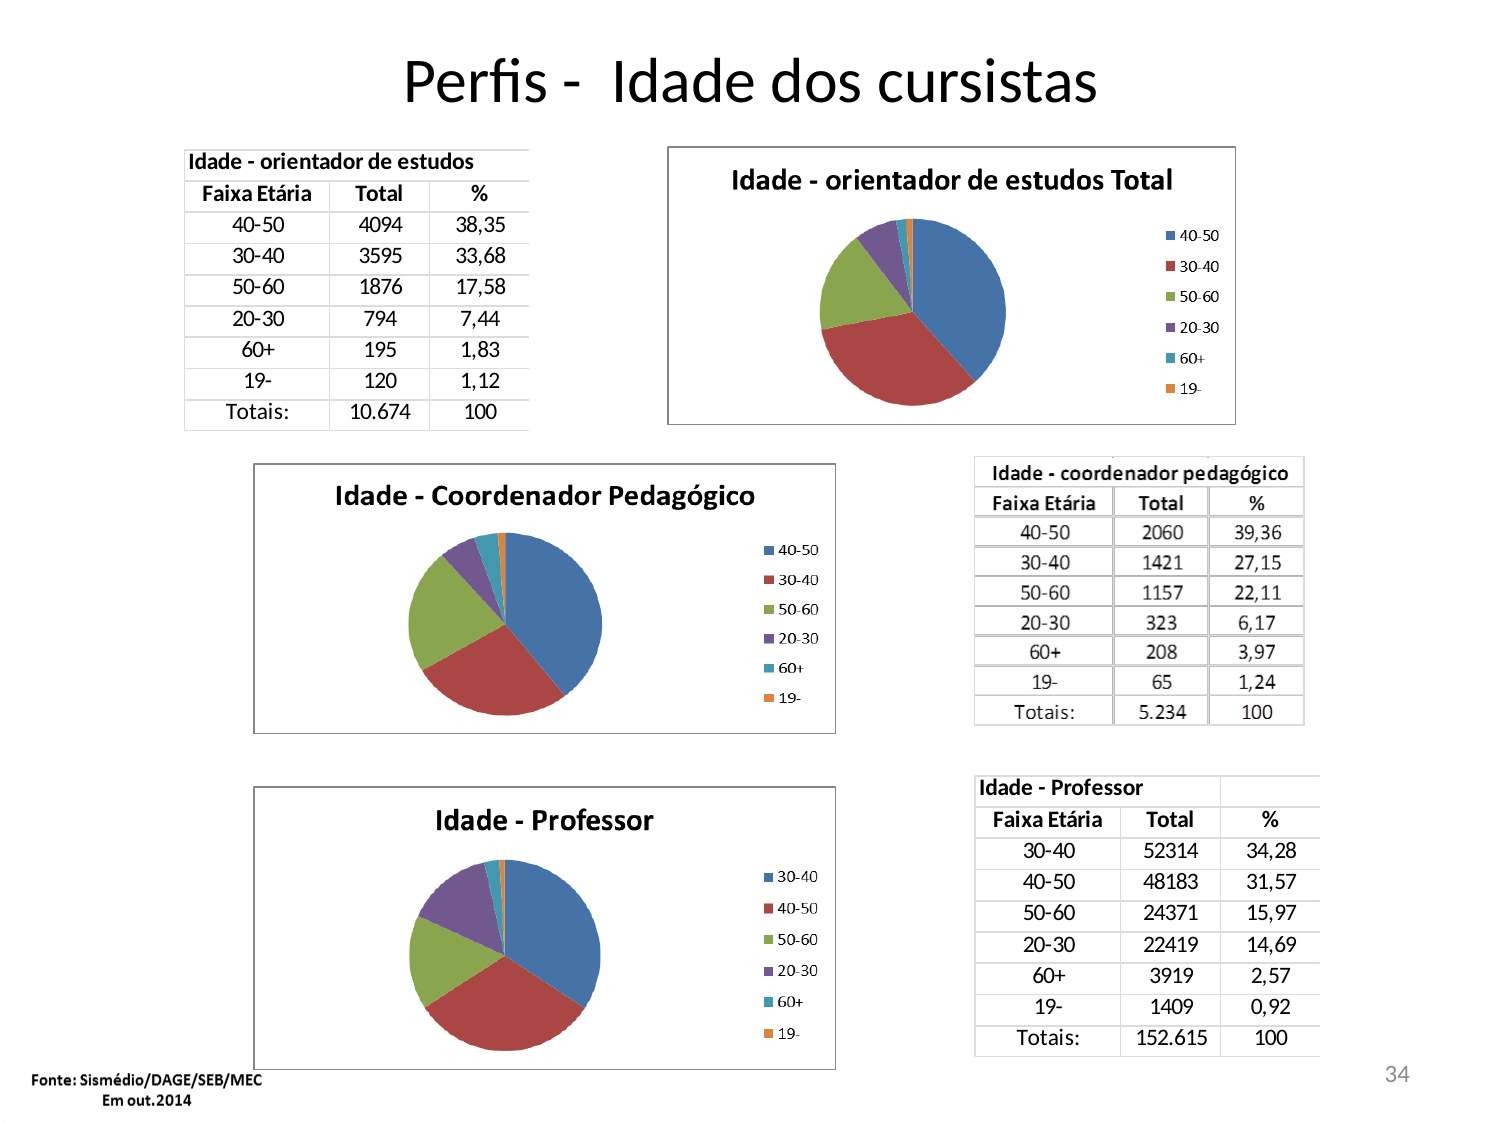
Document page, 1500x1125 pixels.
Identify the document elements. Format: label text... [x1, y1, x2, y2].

picture [253, 463, 837, 735]
title Perfis - Idade dos cursistas [76, 30, 1427, 124]
picture [974, 774, 1322, 1059]
picture [183, 148, 531, 433]
picture [0, 785, 837, 1125]
picture [667, 146, 1236, 425]
slide_number 34 [1074, 1042, 1425, 1103]
picture [974, 455, 1306, 727]
